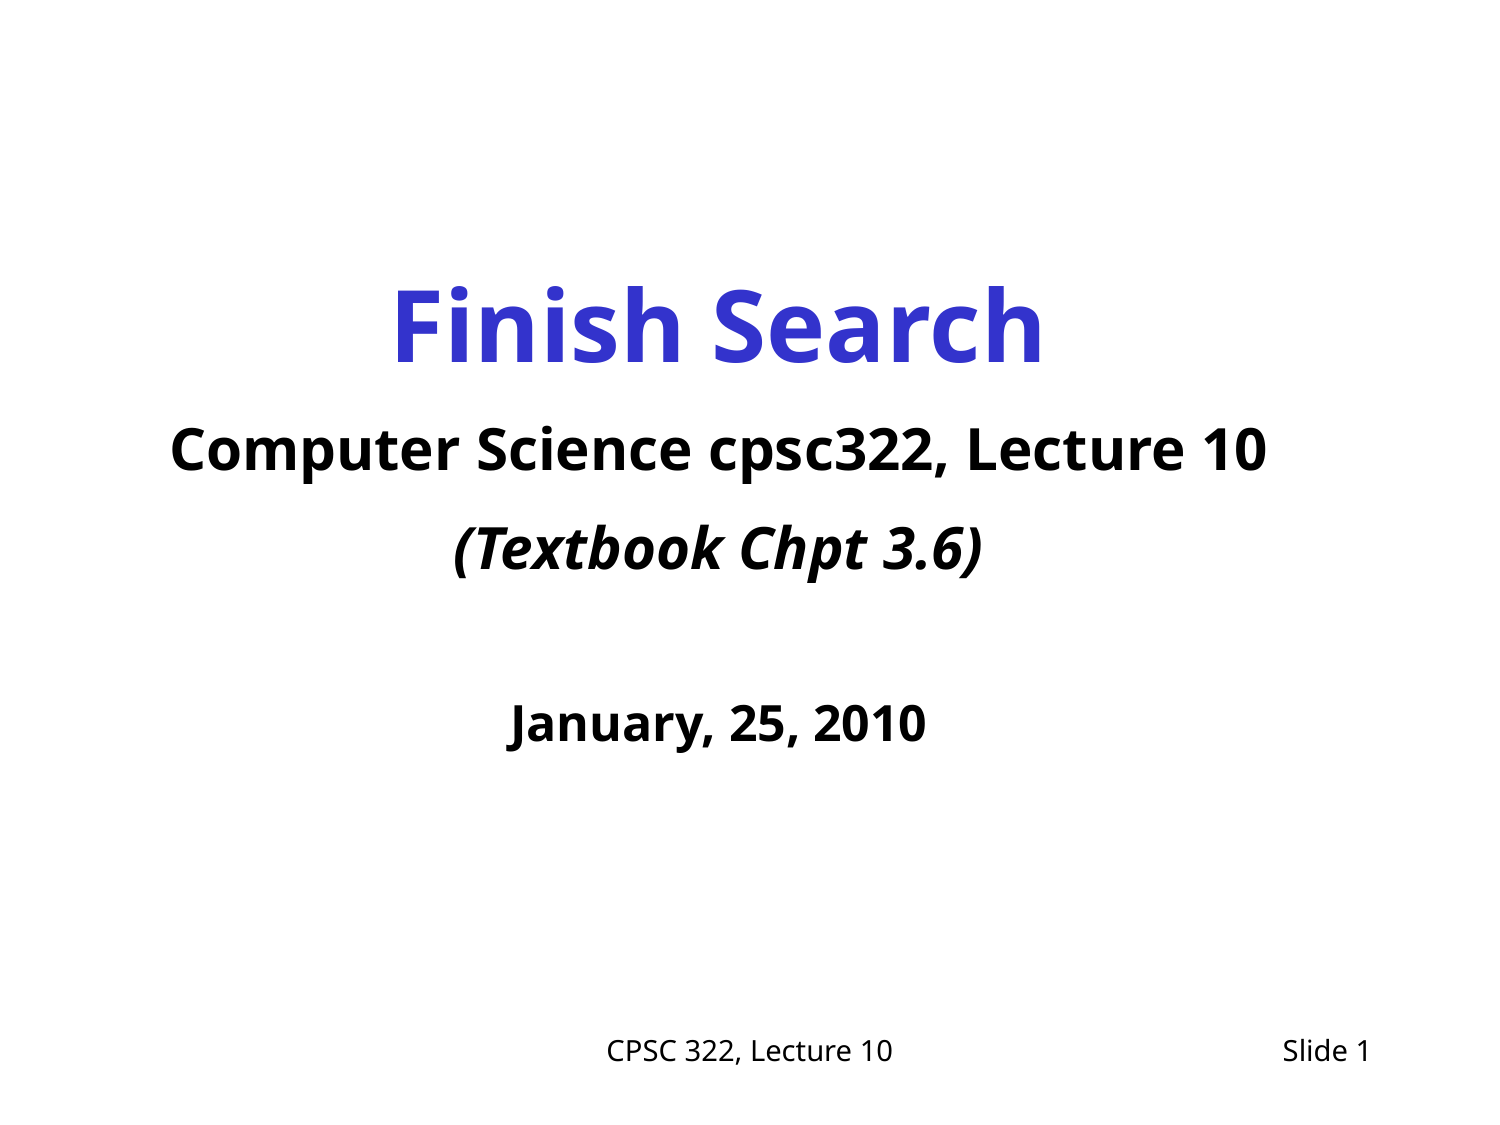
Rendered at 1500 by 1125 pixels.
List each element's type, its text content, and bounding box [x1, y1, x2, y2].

text_box Finish Search Computer Science cpsc322, Lecture 10 (Textbook Chpt 3.6) January, 25, 2010 [0, 255, 1438, 759]
footer CPSC 322, Lecture 10 [512, 1024, 988, 1101]
slide_number Slide 1 [1074, 1024, 1388, 1101]
